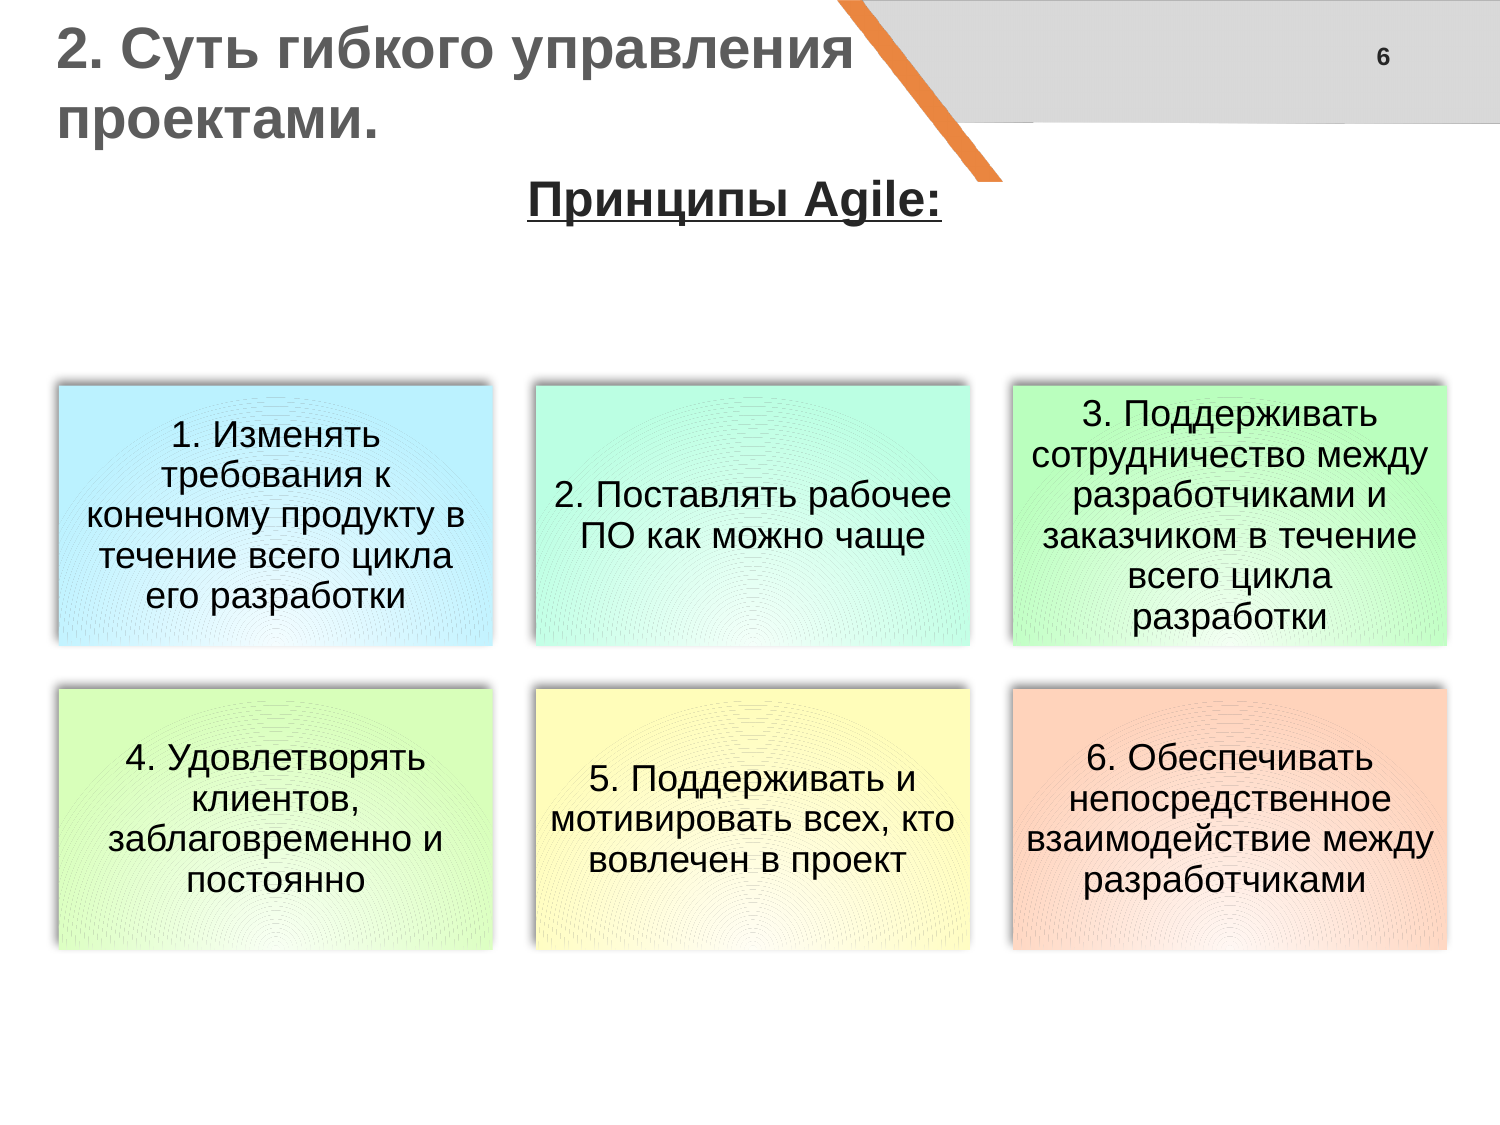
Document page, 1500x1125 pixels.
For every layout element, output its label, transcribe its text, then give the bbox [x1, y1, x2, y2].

text_box 2. Суть гибкого управления проектами. [41, 2, 904, 158]
list Принципы Agile: [501, 159, 977, 240]
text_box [58, 252, 1448, 1083]
picture [837, 0, 1500, 182]
slide_number 6 [1342, 28, 1425, 78]
